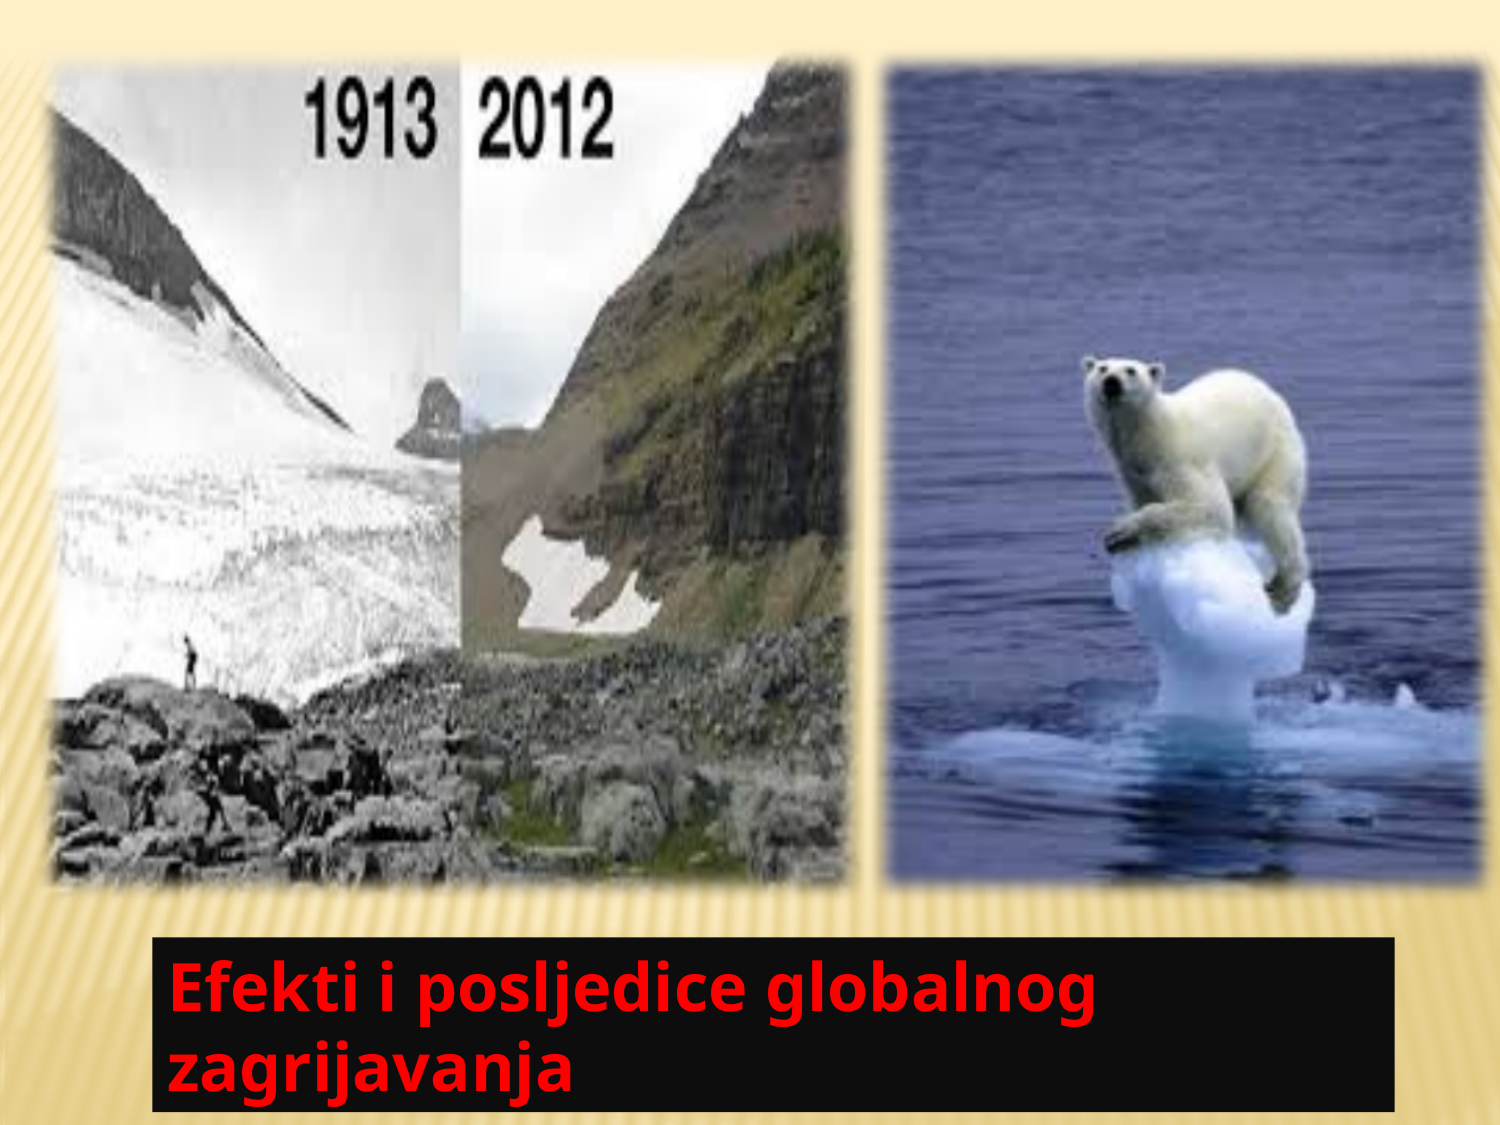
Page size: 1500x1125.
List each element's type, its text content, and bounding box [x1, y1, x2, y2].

text_box Efekti i posljedice globalnog zagrijavanja [152, 937, 1395, 1113]
picture [34, 46, 1500, 903]
